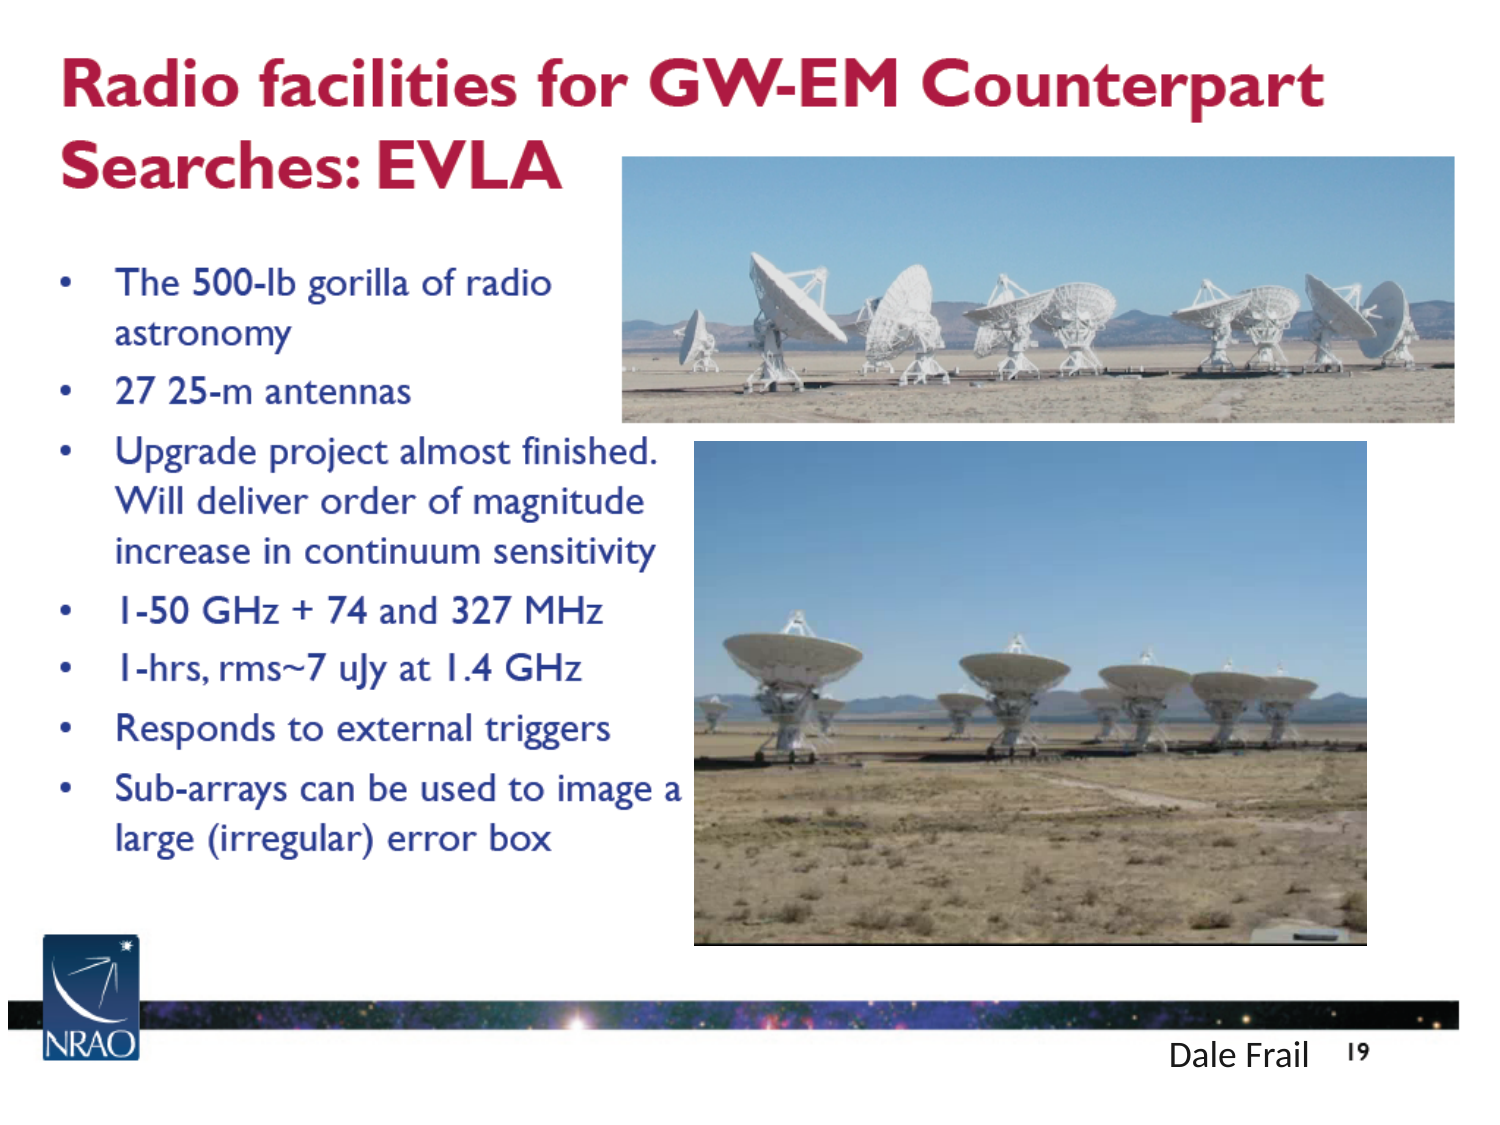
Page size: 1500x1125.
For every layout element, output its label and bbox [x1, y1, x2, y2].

text_box [692, 440, 1368, 947]
picture [8, 12, 1490, 1112]
